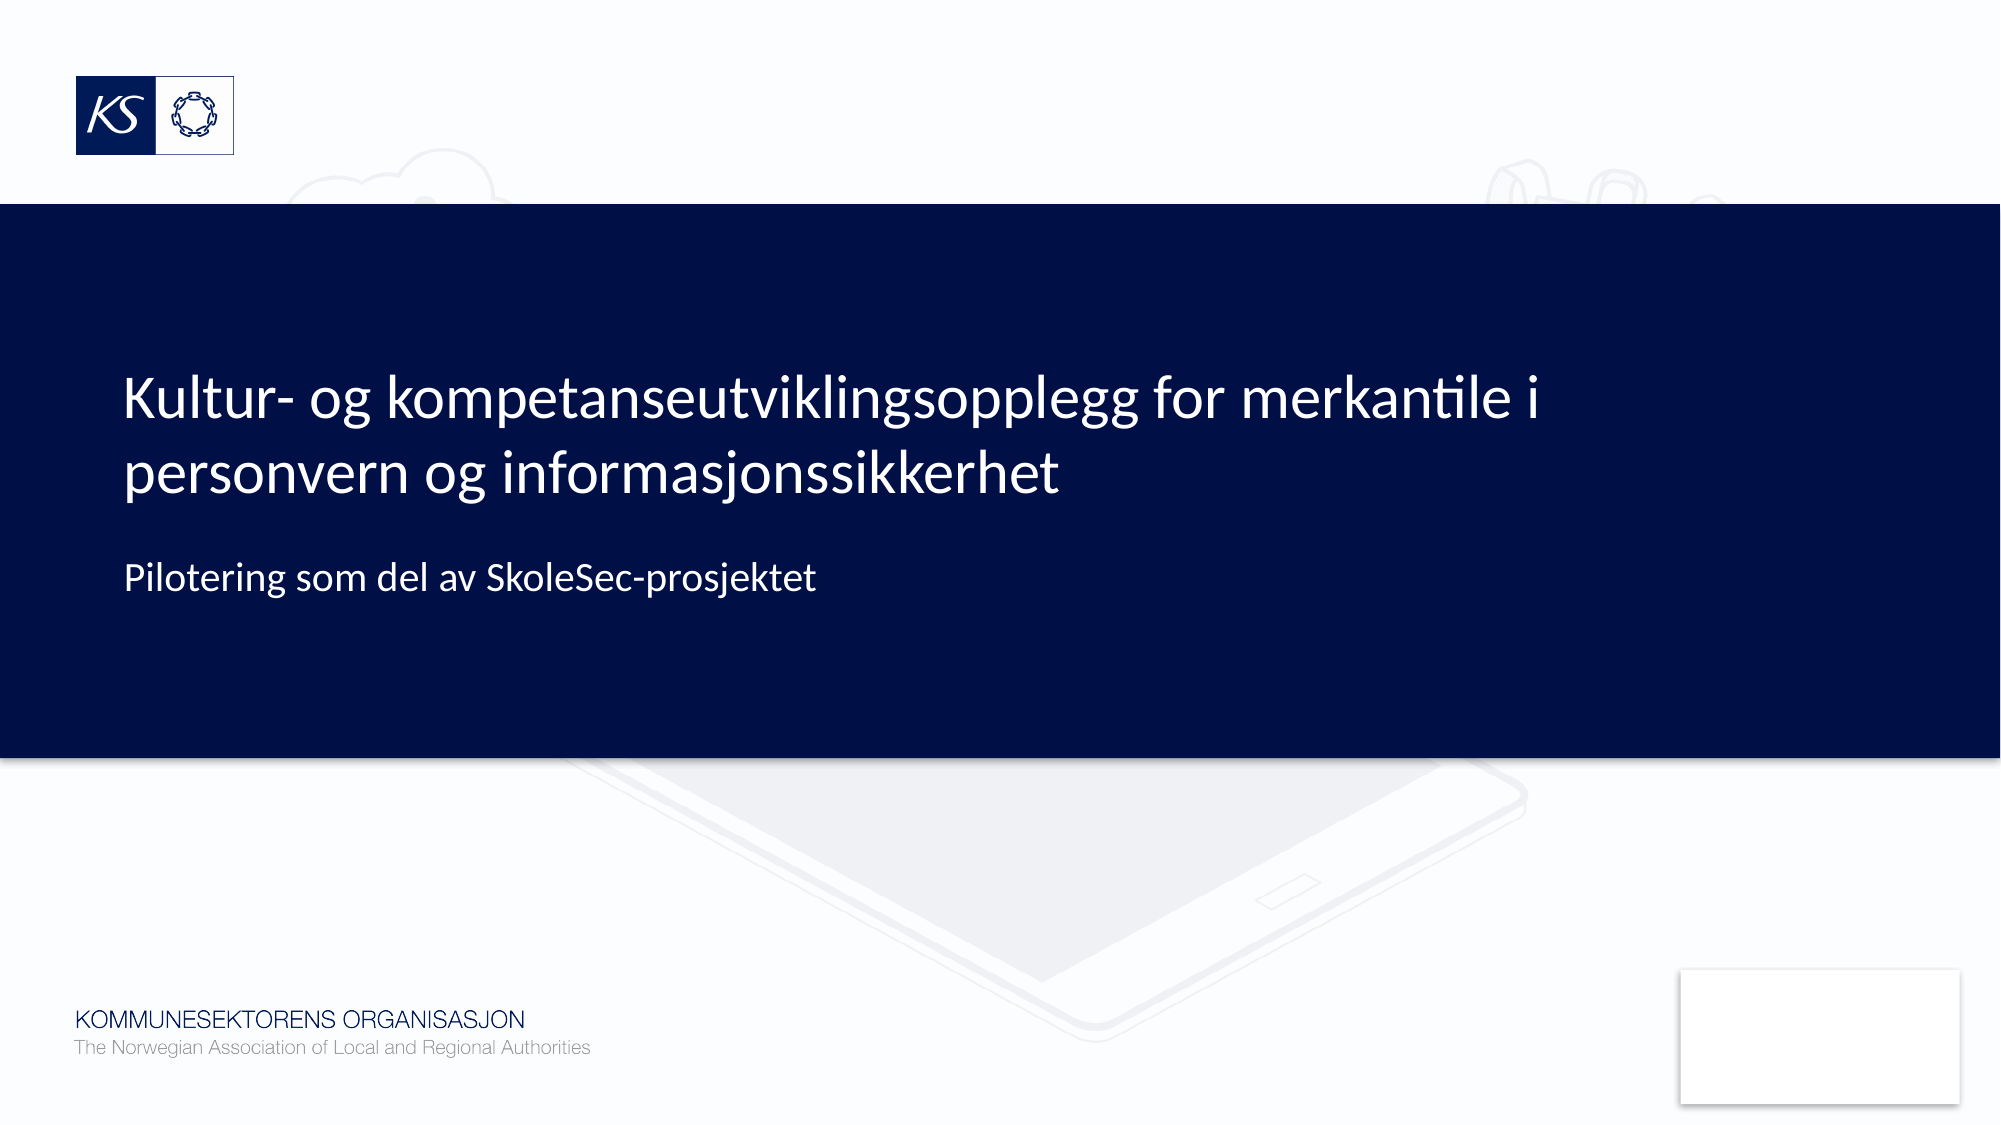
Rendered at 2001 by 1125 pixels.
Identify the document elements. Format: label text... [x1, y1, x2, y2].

subtitle Pilotering som del av SkoleSec-prosjektet [108, 541, 1509, 627]
picture [74, 1010, 590, 1058]
picture [76, 76, 234, 155]
title Kultur- og kompetanseutviklingsopplegg for merkantile i personvern og informasjonssikkerhet [108, 346, 1736, 516]
